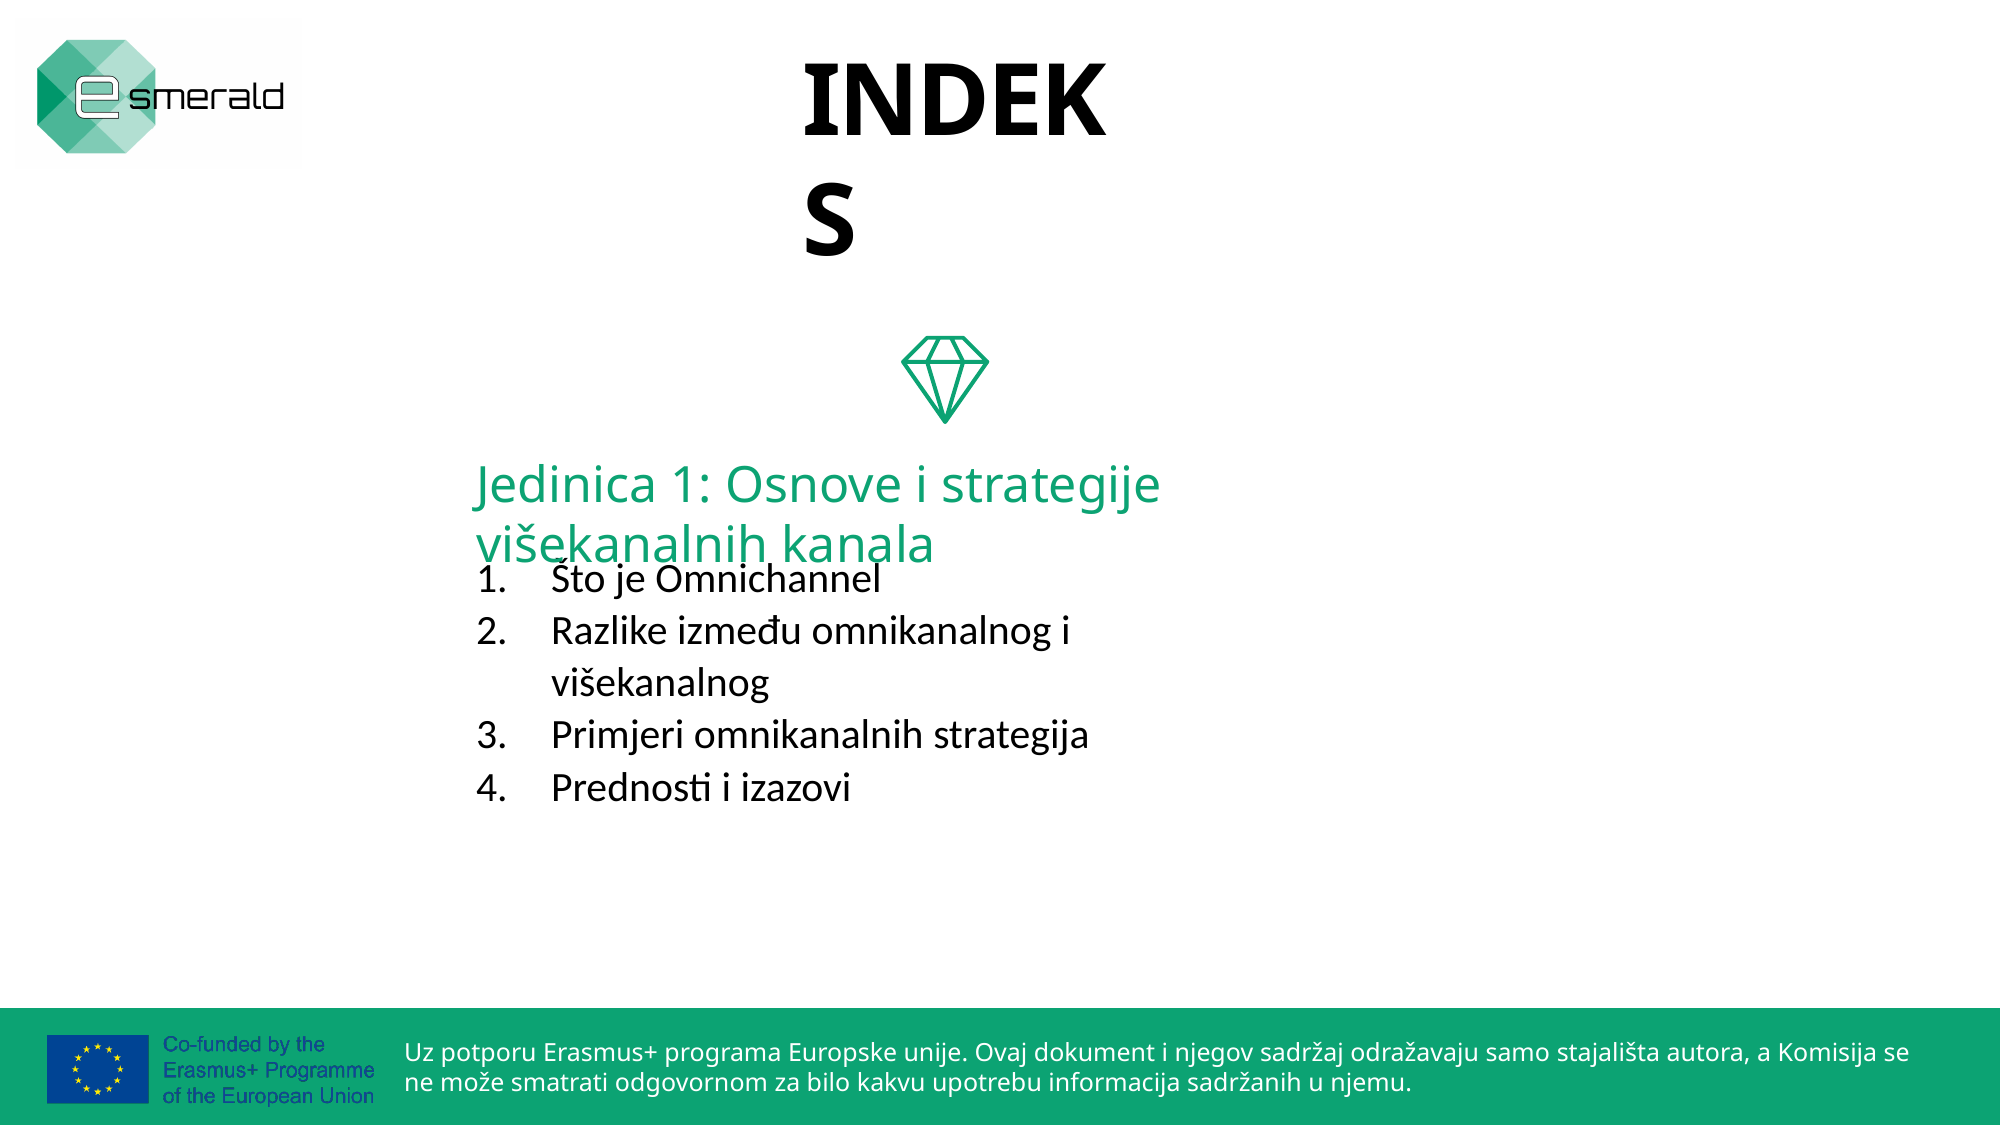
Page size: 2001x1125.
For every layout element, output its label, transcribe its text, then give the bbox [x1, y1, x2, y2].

text_box [901, 335, 990, 425]
text_box Što je Omnichannel Razlike između omnikanalnog i višekanalnog Primjeri omnikanalnih strategija Prednosti i izazovi [461, 580, 1301, 817]
text_box Jedinica 1: Osnove i strategije višekanalnih kanala [461, 444, 1429, 580]
picture [15, 18, 302, 169]
picture [47, 1035, 374, 1107]
text_box INDEKS [800, 33, 1109, 276]
